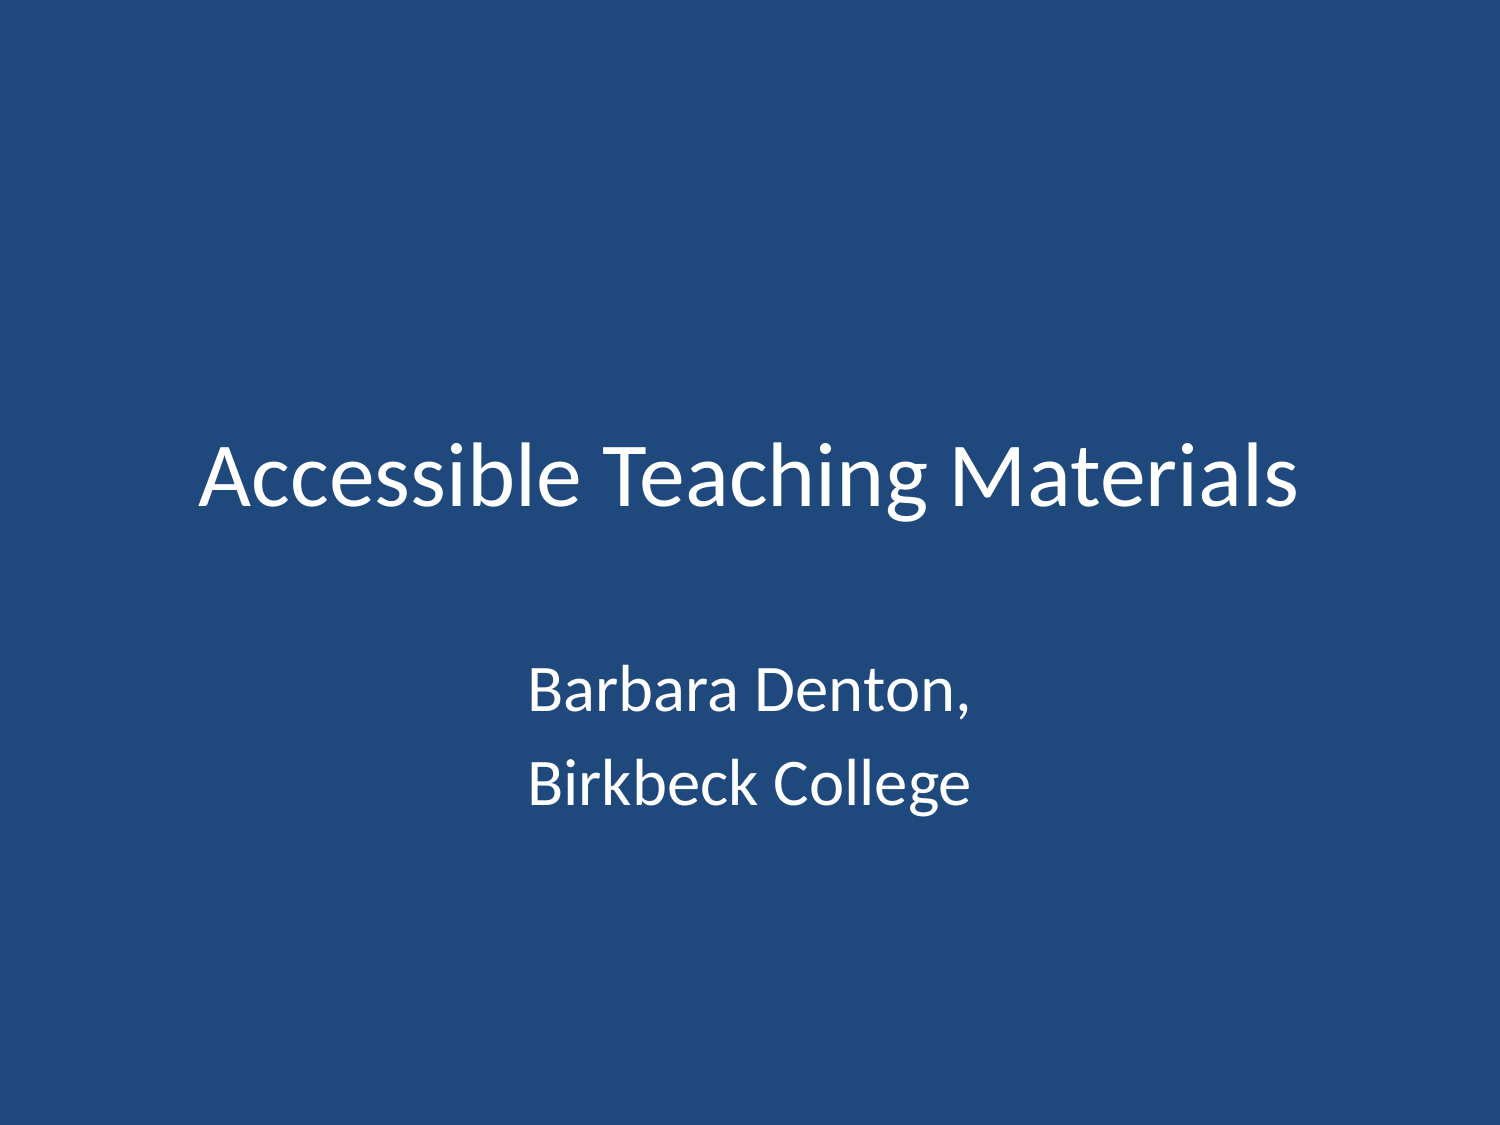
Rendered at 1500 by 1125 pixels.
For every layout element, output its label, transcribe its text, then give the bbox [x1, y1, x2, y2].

title Accessible Teaching Materials [112, 349, 1388, 591]
subtitle Barbara Denton, Birkbeck College [225, 637, 1275, 925]
